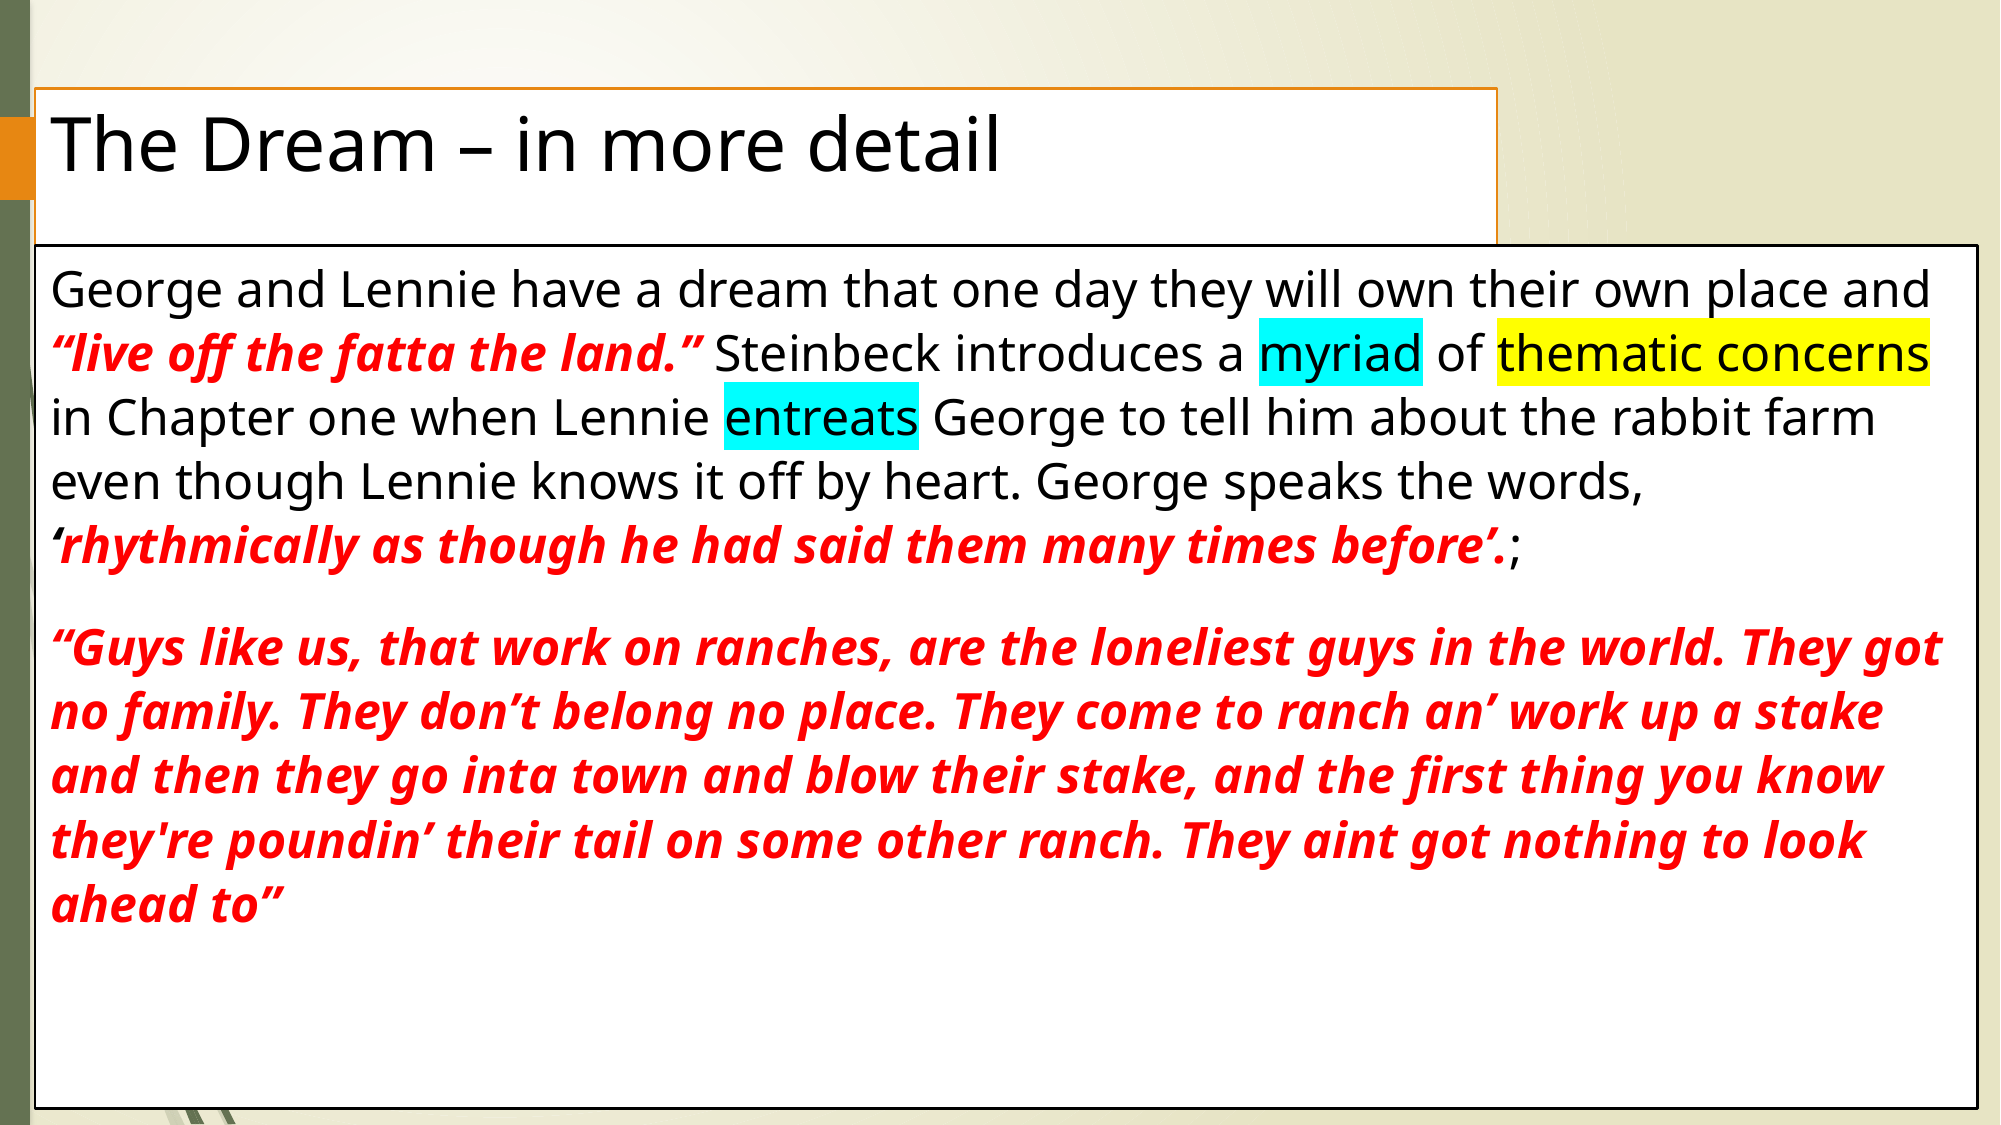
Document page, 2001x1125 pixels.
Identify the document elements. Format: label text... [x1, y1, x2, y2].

title The Dream – in more detail [34, 87, 1498, 244]
list George and Lennie have a dream that one day they will own their own place and “live off the fatta the land.” Steinbeck introduces a myriad of thematic concerns in Chapter one when Lennie entreats George to tell him about the rabbit farm even though Lennie knows it off by heart. George speaks the words, ‘rhythmically as though he had said them many times before’.; “Guys like us, that work on ranches, are the loneliest guys in the world. They got no family. They don’t belong no place. They come to ranch an’ work up a stake and then they go inta town and blow their stake, and the first thing you know they're poundin’ their tail on some other ranch. They aint got nothing to look ahead to” [34, 244, 1979, 1110]
